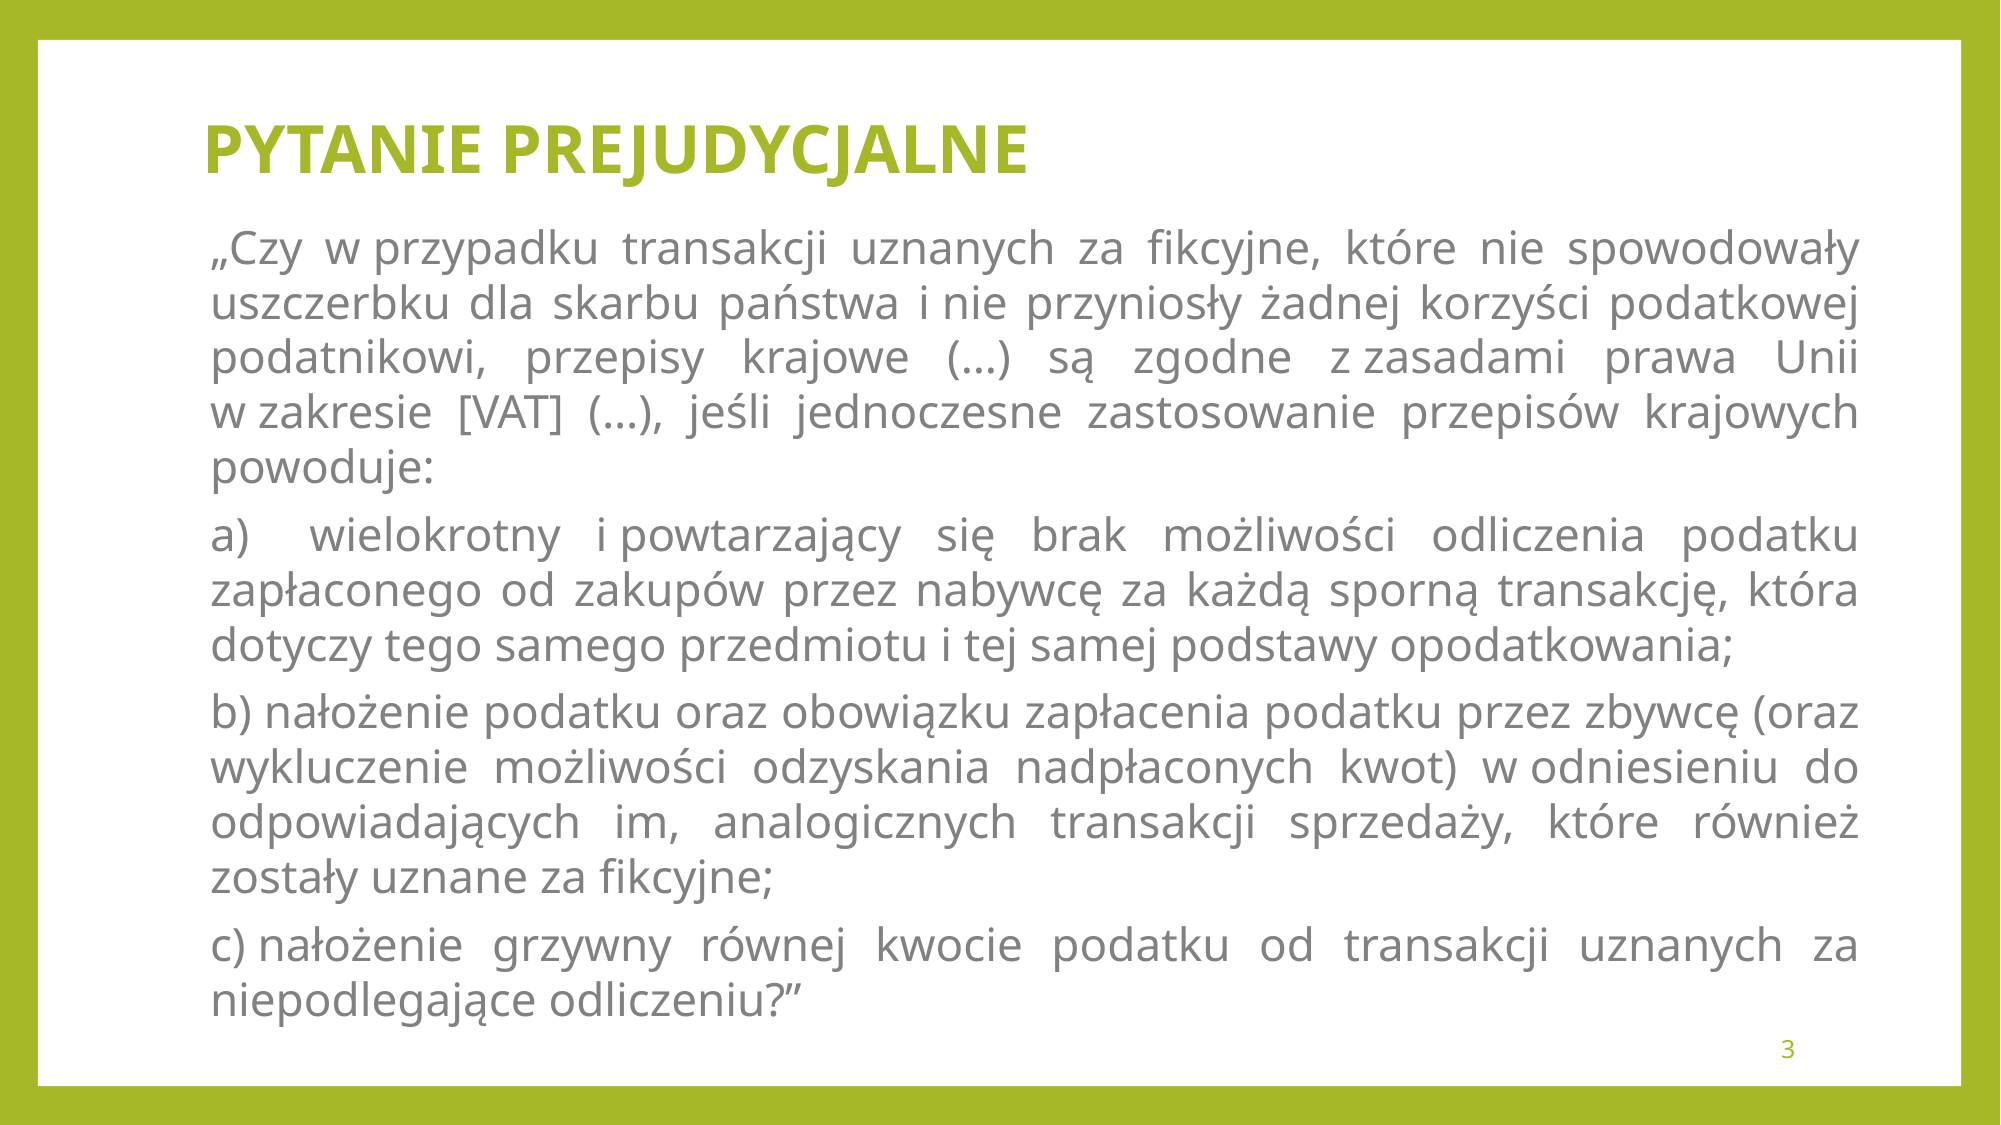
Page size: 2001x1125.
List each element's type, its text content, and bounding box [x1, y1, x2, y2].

title Pytanie prejudycjalne [187, 41, 1808, 210]
slide_number 3 [1530, 1020, 1811, 1081]
list „Czy w przypadku transakcji uznanych za fikcyjne, które nie spowodowały uszczerbku dla skarbu państwa i nie przyniosły żadnej korzyści podatkowej podatnikowi, przepisy krajowe (…) są zgodne z zasadami prawa Unii w zakresie [VAT] (…), jeśli jednoczesne zastosowanie przepisów krajowych powoduje: a) wielokrotny i powtarzający się brak możliwości odliczenia podatku zapłaconego od zakupów przez nabywcę za każdą sporną transakcję, która dotyczy tego samego przedmiotu i tej samej podstawy opodatkowania; b) nałożenie podatku oraz obowiązku zapłacenia podatku przez zbywcę (oraz wykluczenie możliwości odzyskania nadpłaconych kwot) w odniesieniu do odpowiadających im, analogicznych transakcji sprzedaży, które również zostały uznane za fikcyjne; c) nałożenie grzywny równej kwocie podatku od transakcji uznanych za niepodlegające odliczeniu?” [187, 210, 1876, 1084]
